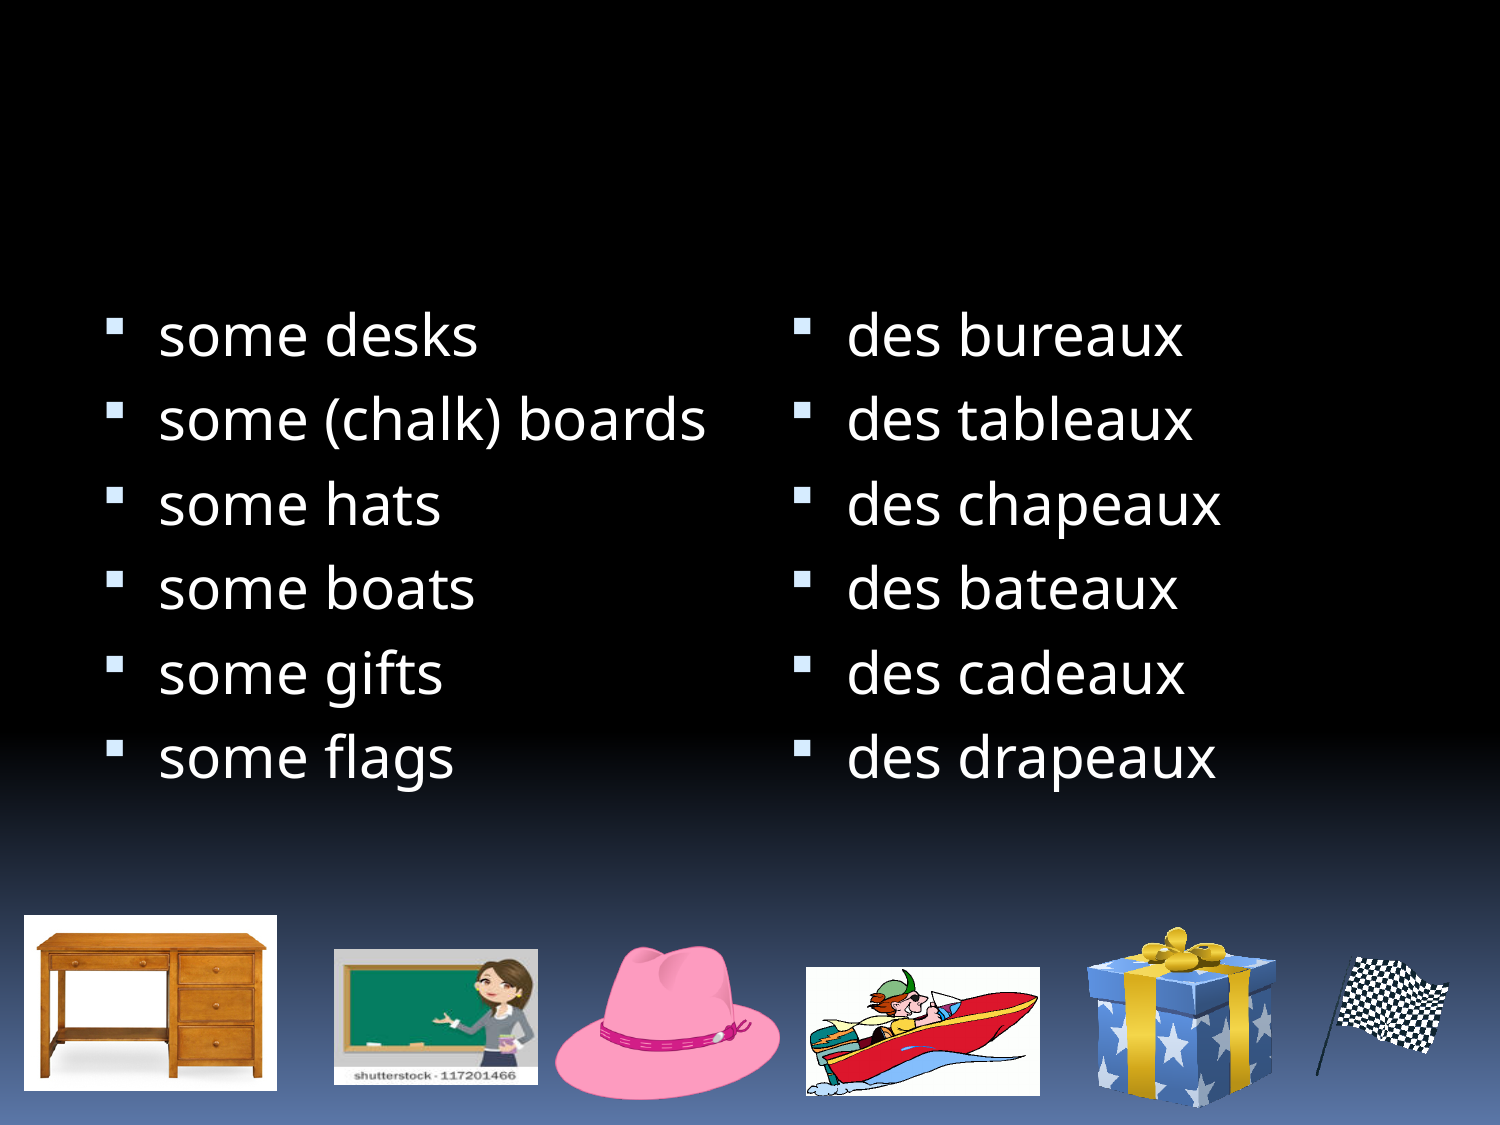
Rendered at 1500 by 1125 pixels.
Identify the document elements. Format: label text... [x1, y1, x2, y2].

list some desks some (chalk) boards some hats some boats some gifts some flags [76, 290, 739, 1033]
picture [24, 915, 278, 1092]
picture [333, 949, 538, 1085]
picture [555, 946, 780, 1100]
picture [806, 966, 1041, 1096]
list des bureaux des tableaux des chapeaux des bateaux des cadeaux des drapeaux [763, 290, 1427, 1033]
picture [1303, 943, 1459, 1103]
picture [1086, 927, 1277, 1109]
